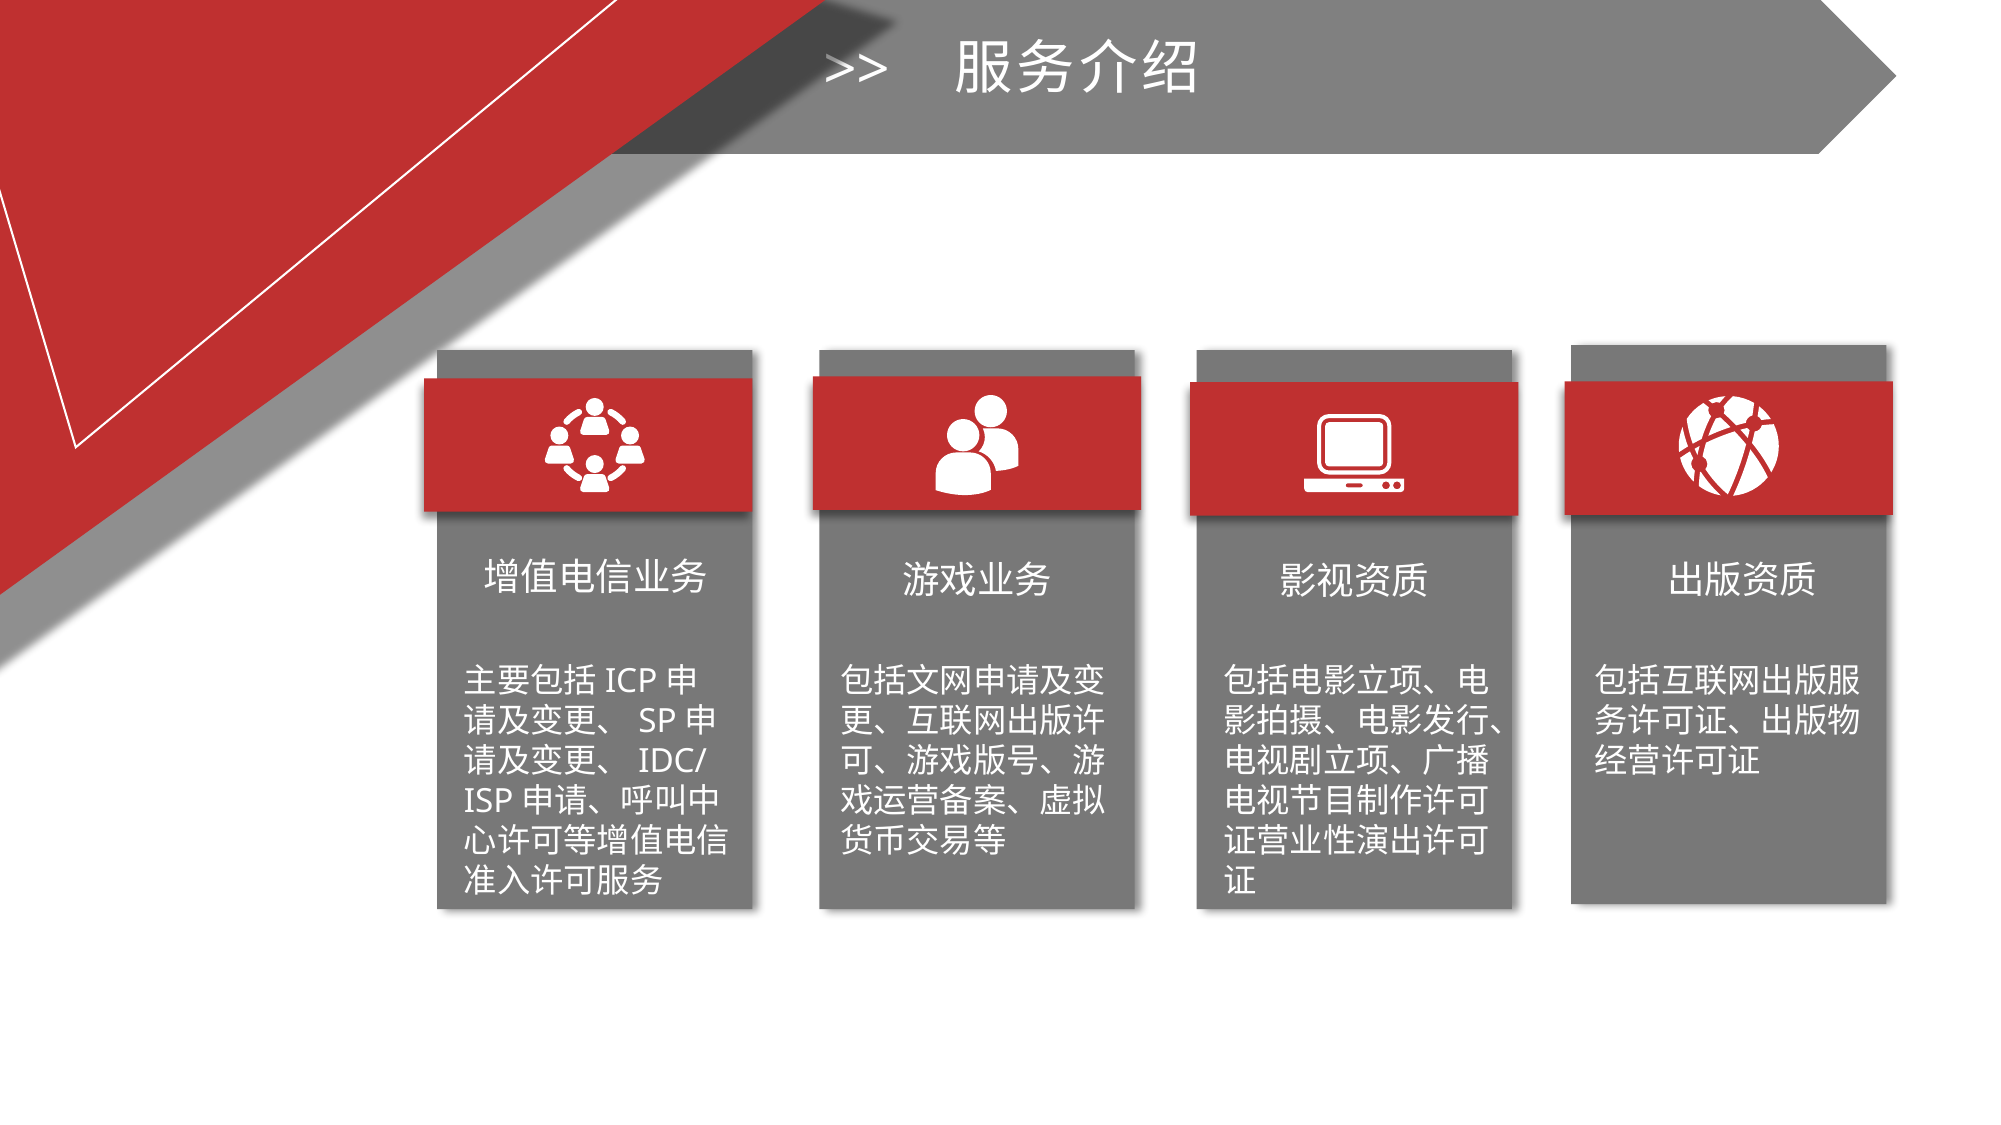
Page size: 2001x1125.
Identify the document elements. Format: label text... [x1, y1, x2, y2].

text_box [0, 0, 827, 597]
text_box >> [808, 24, 925, 109]
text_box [1190, 349, 1519, 910]
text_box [1564, 345, 1893, 905]
text_box [726, 0, 1898, 155]
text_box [812, 350, 1142, 910]
text_box 服务介绍 [939, 22, 1453, 108]
text_box [0, 0, 618, 450]
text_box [423, 349, 753, 910]
